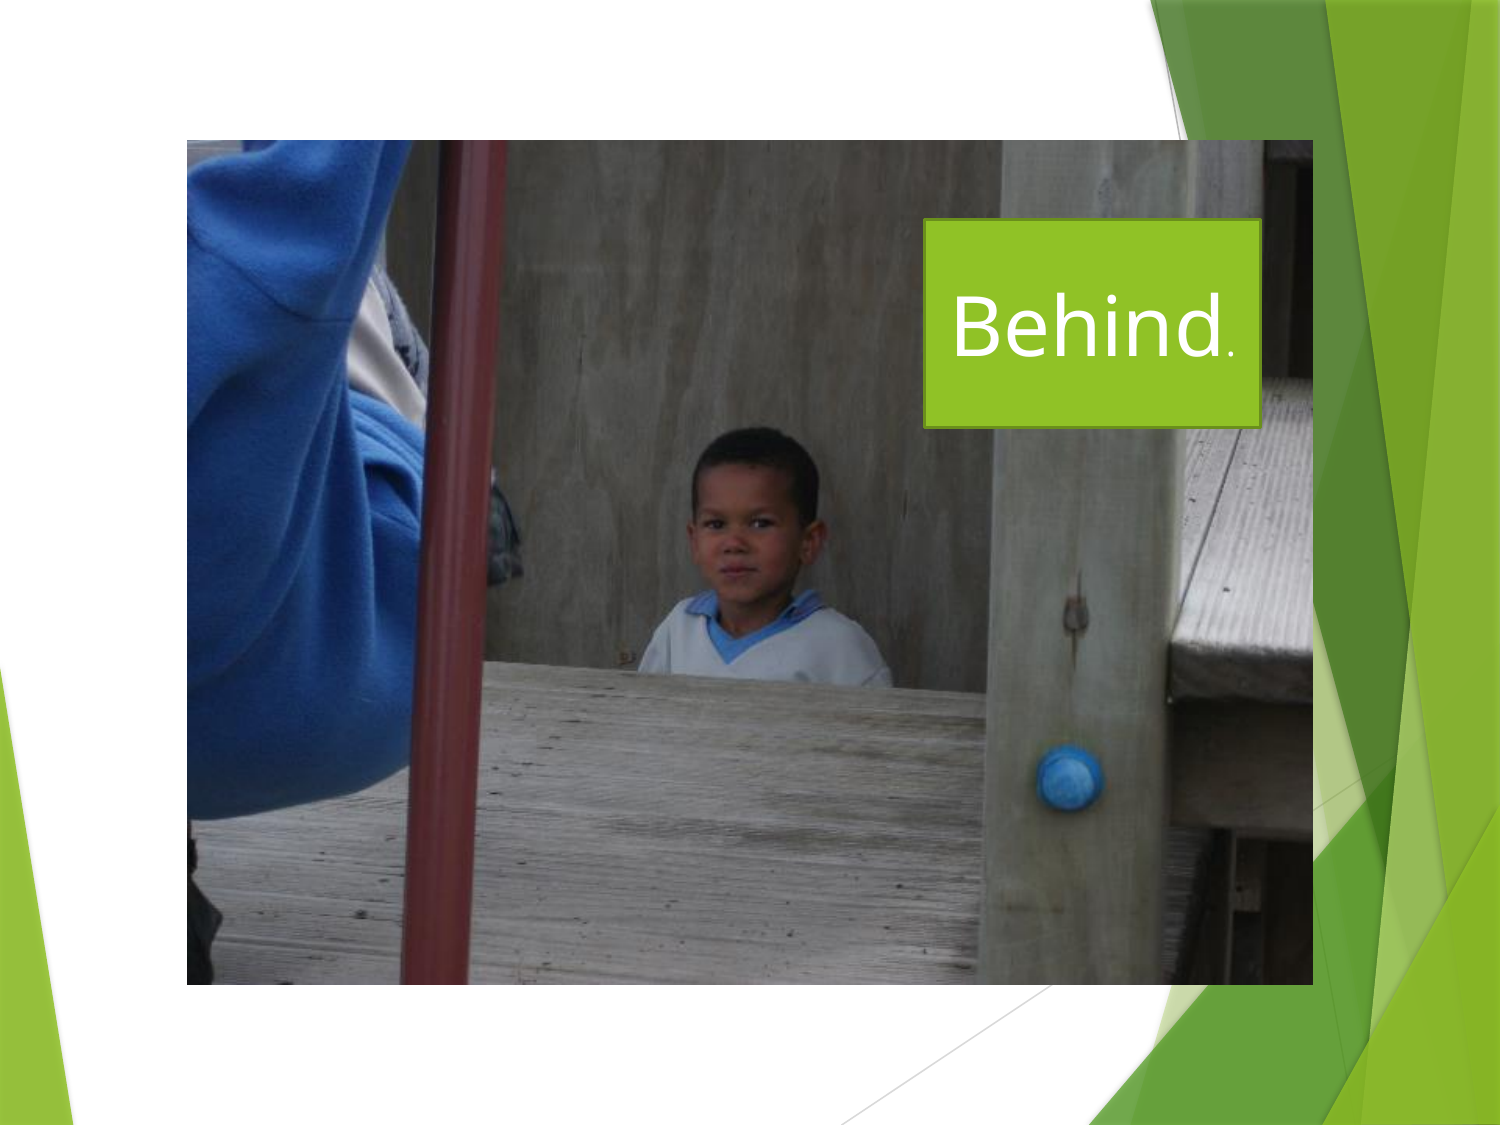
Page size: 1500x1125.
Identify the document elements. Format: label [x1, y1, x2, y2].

picture [186, 140, 1313, 985]
